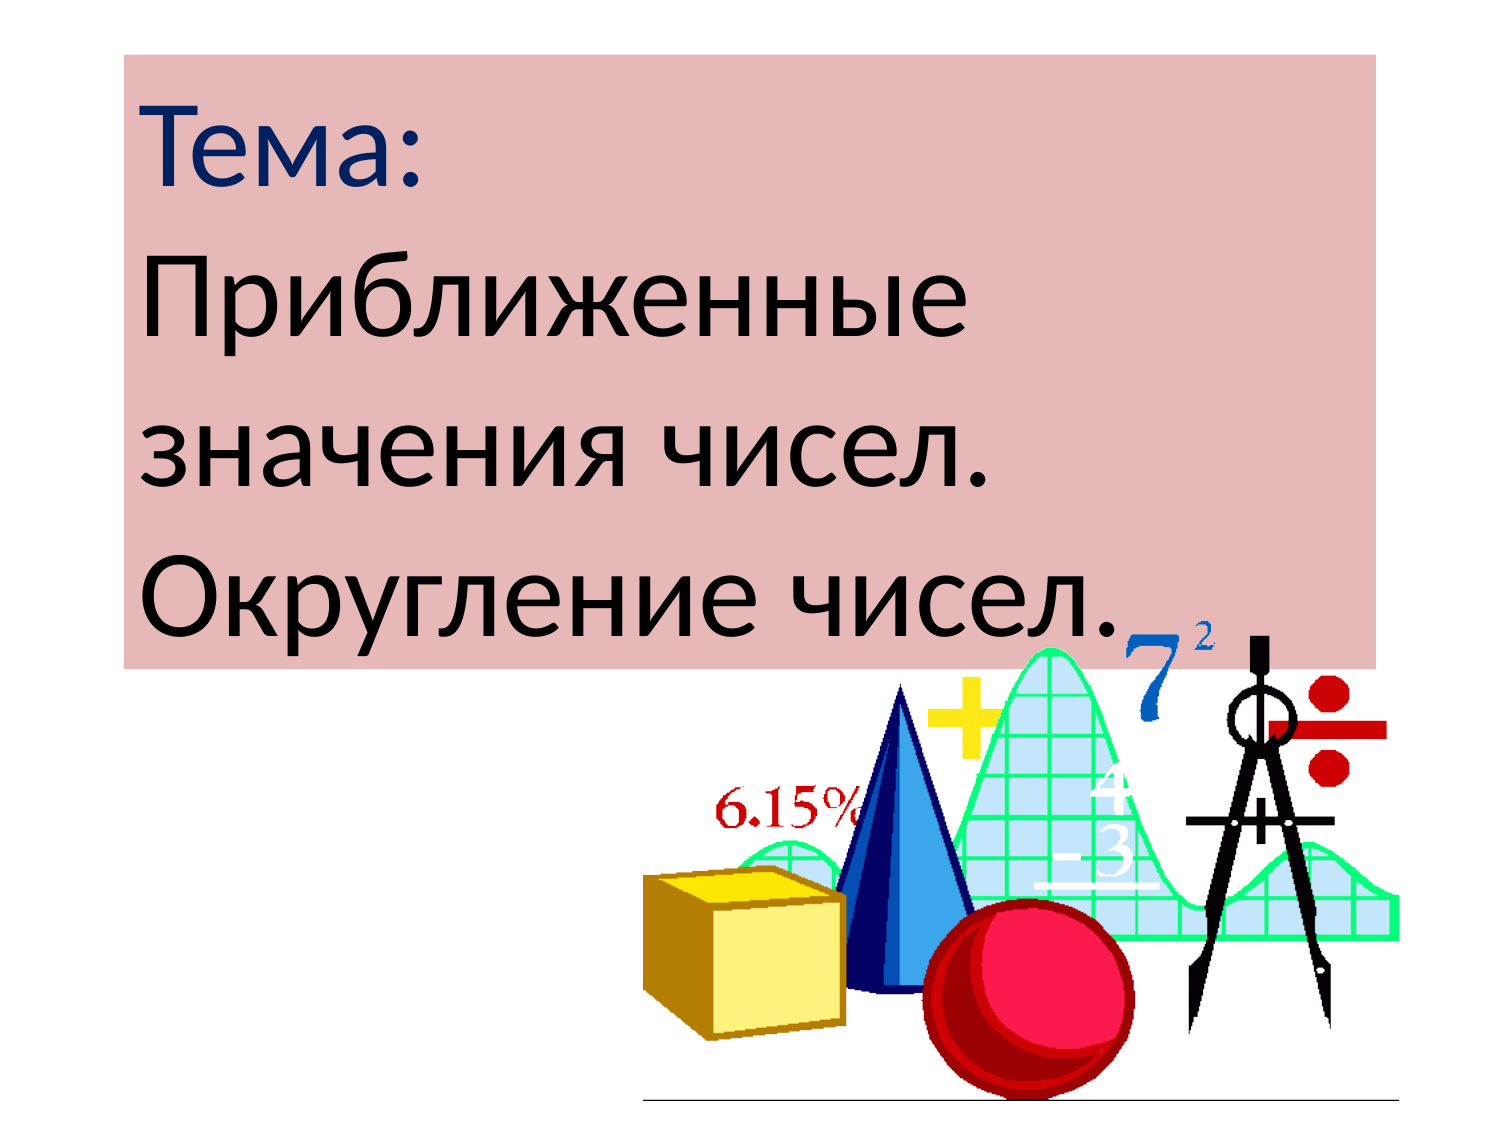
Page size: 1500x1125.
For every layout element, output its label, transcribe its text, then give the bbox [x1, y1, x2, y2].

text_box Тема: Приближенные значения чисел. Округление чисел. [123, 54, 1376, 670]
picture [643, 621, 1399, 1101]
